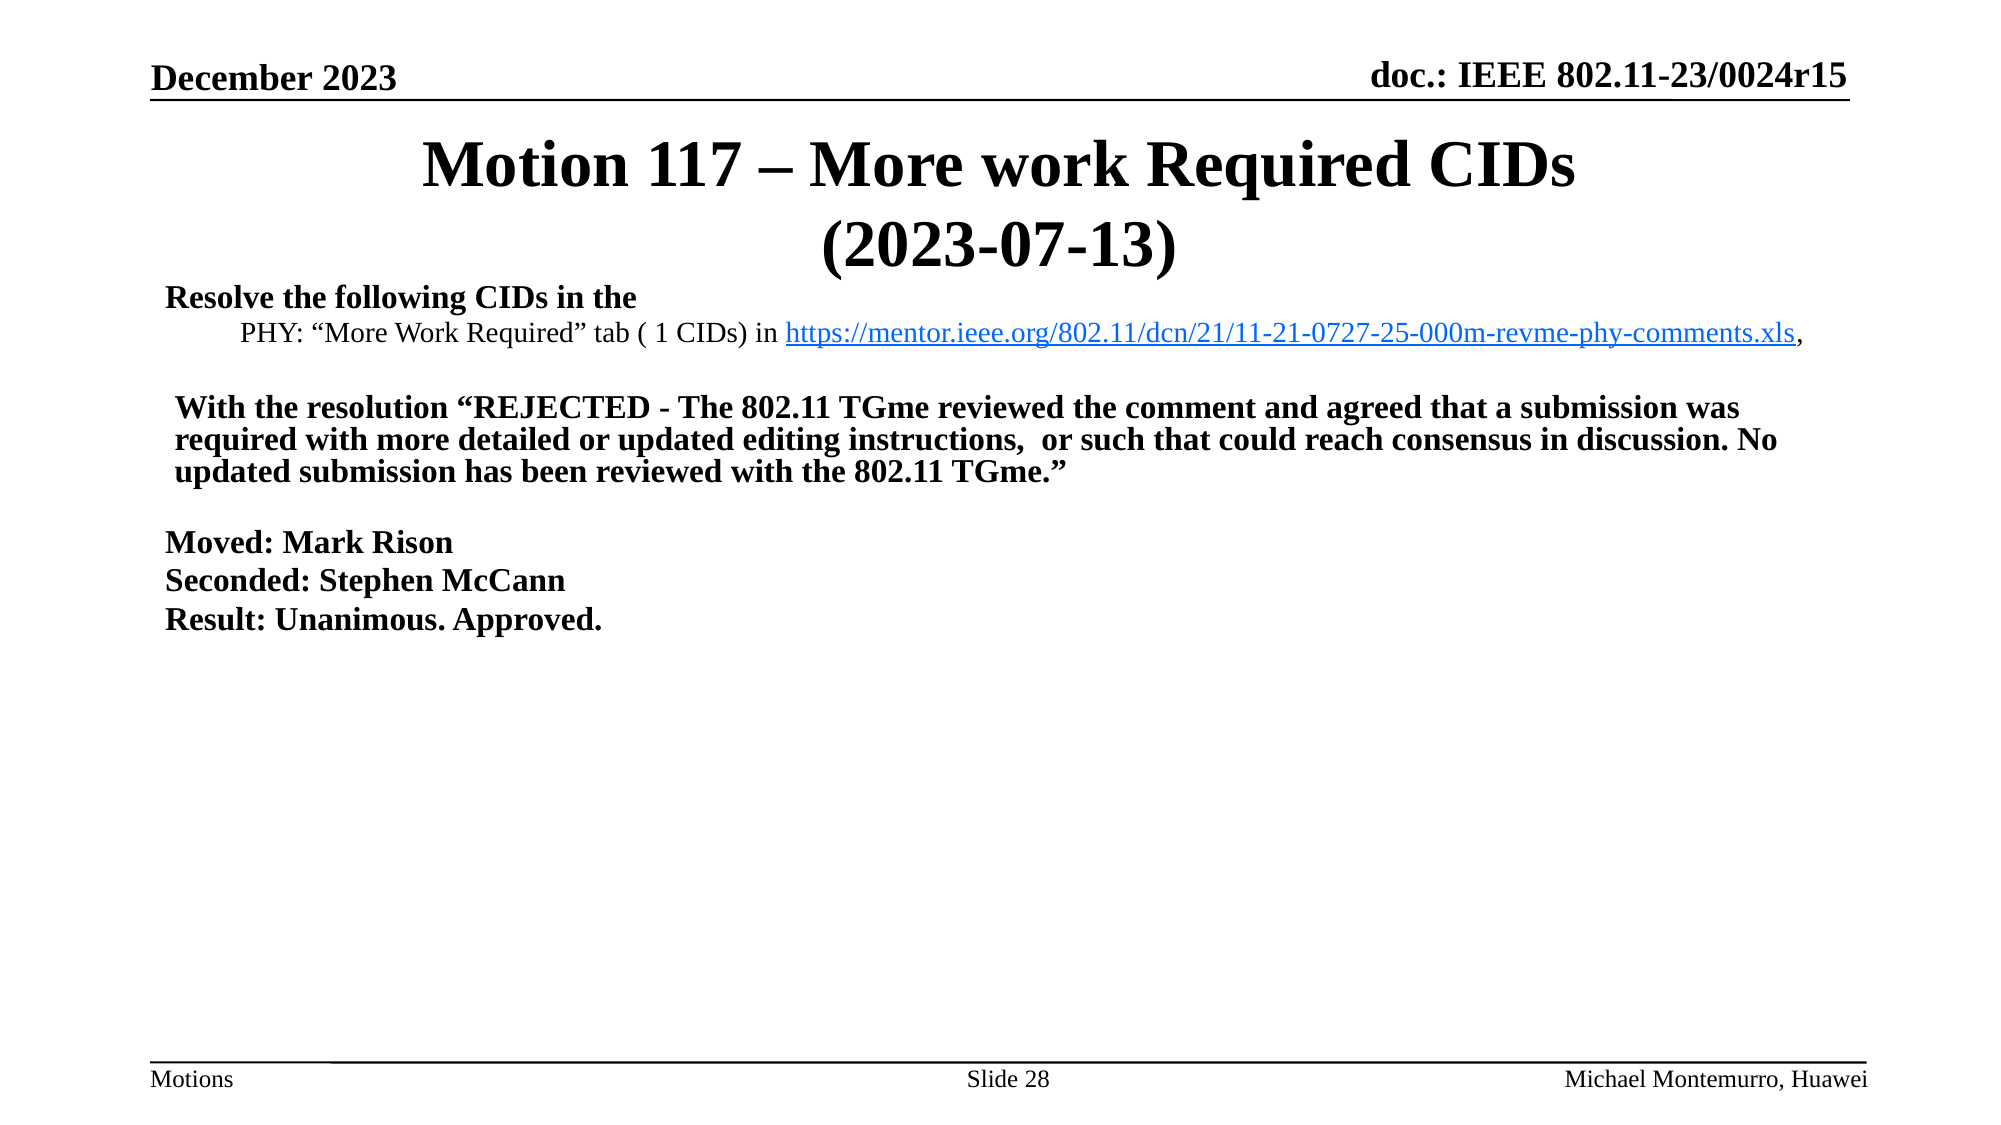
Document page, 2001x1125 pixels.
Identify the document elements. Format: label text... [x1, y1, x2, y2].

title Motion 117 – More work Required CIDs (2023-07-13) [150, 112, 1850, 275]
slide_number Slide 28 [964, 1061, 1053, 1125]
list Resolve the following CIDs in the PHY: “More Work Required” tab ( 1 CIDs) in https://mentor.ieee.org/802.11/dcn/21/11-21-0727-25-000m-revme-phy-comments.xls, With the resolution “REJECTED - The 802.11 TGme reviewed the comment and agreed that a submission was required with more detailed or updated editing instructions, or such that could reach consensus in discussion. No updated submission has been reviewed with the 802.11 TGme.” Moved: Mark Rison Seconded: Stephen McCann Result: Unanimous. Approved. [150, 275, 1850, 950]
footer Michael Montemurro, Huawei [1266, 1061, 1869, 1093]
